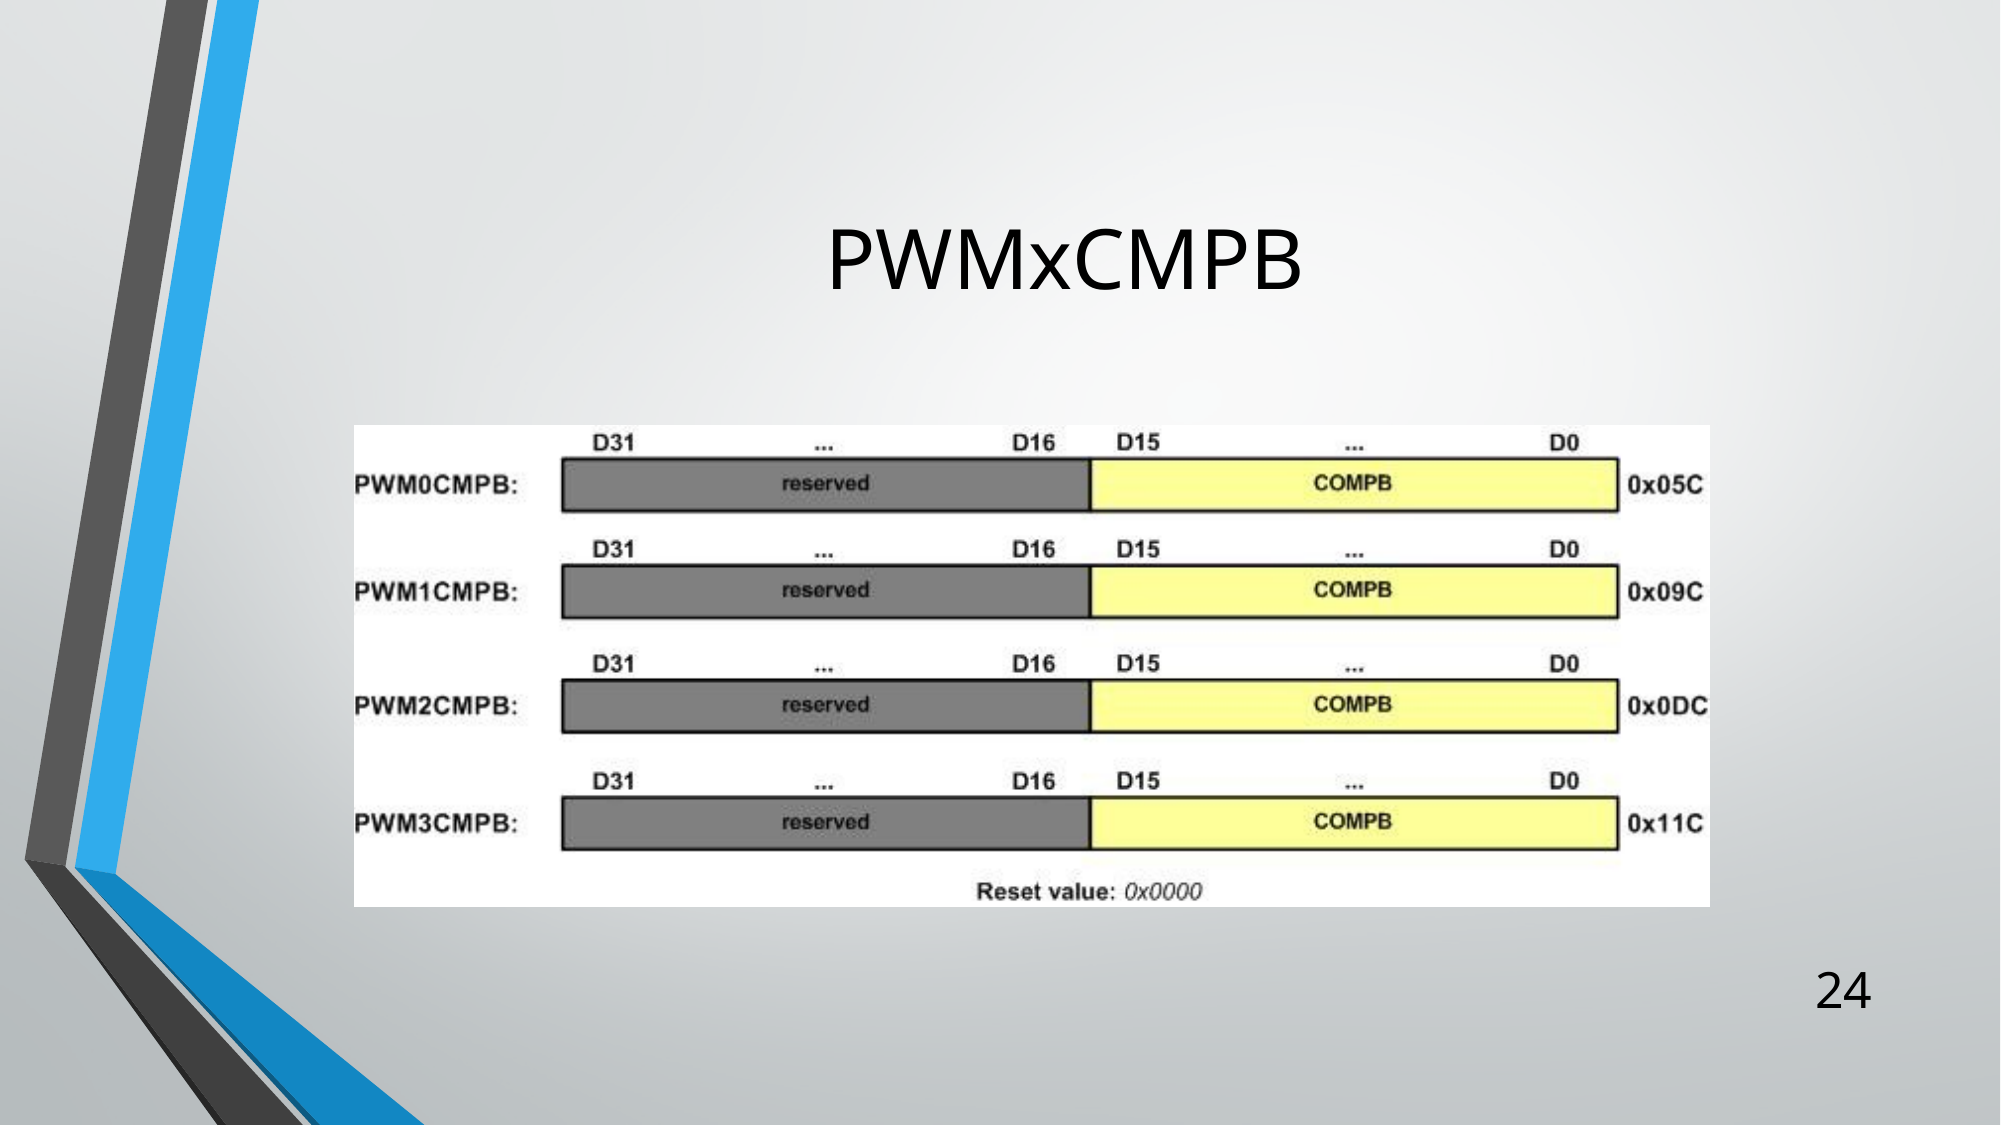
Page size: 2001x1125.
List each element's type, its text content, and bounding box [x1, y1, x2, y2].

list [354, 425, 1710, 907]
title PWMxCMPB [243, 112, 1887, 400]
slide_number 24 [1796, 962, 1887, 1023]
